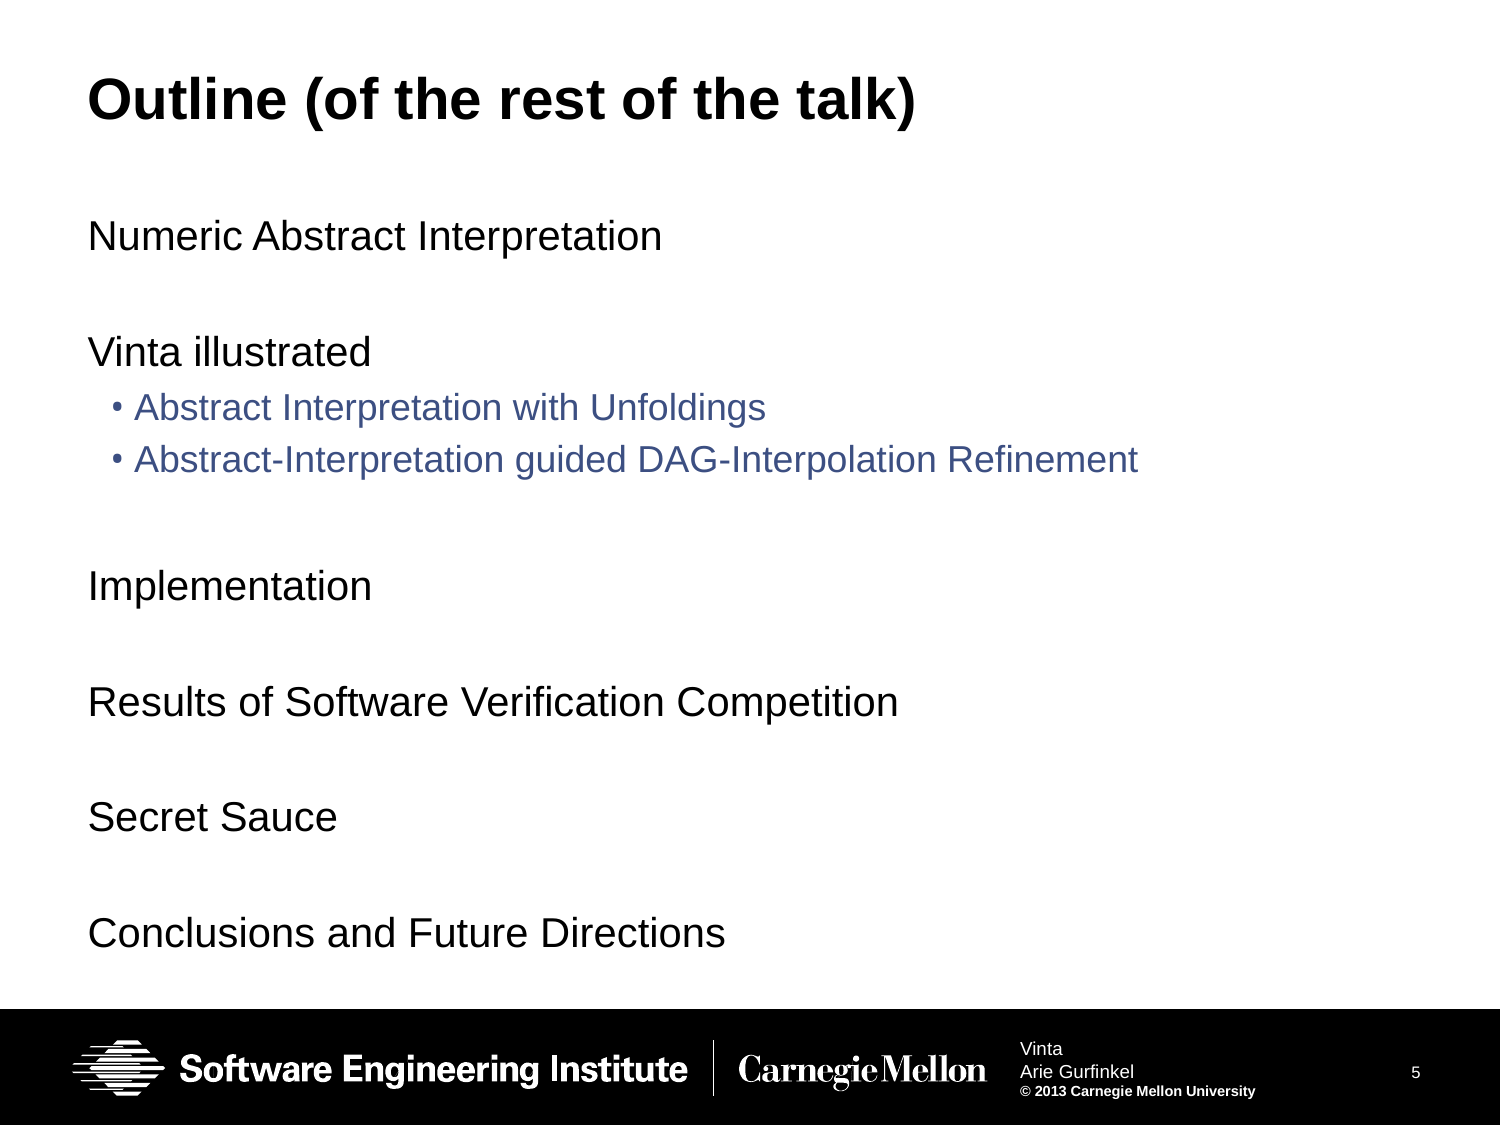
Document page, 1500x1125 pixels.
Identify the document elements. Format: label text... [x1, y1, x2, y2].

list Numeric Abstract Interpretation Vinta illustrated Abstract Interpretation with Unfoldings Abstract-Interpretation guided DAG-Interpolation Refinement Implementation Results of Software Verification Competition Secret Sauce Conclusions and Future Directions [87, 212, 1426, 1001]
title Outline (of the rest of the talk) [87, 69, 1426, 133]
